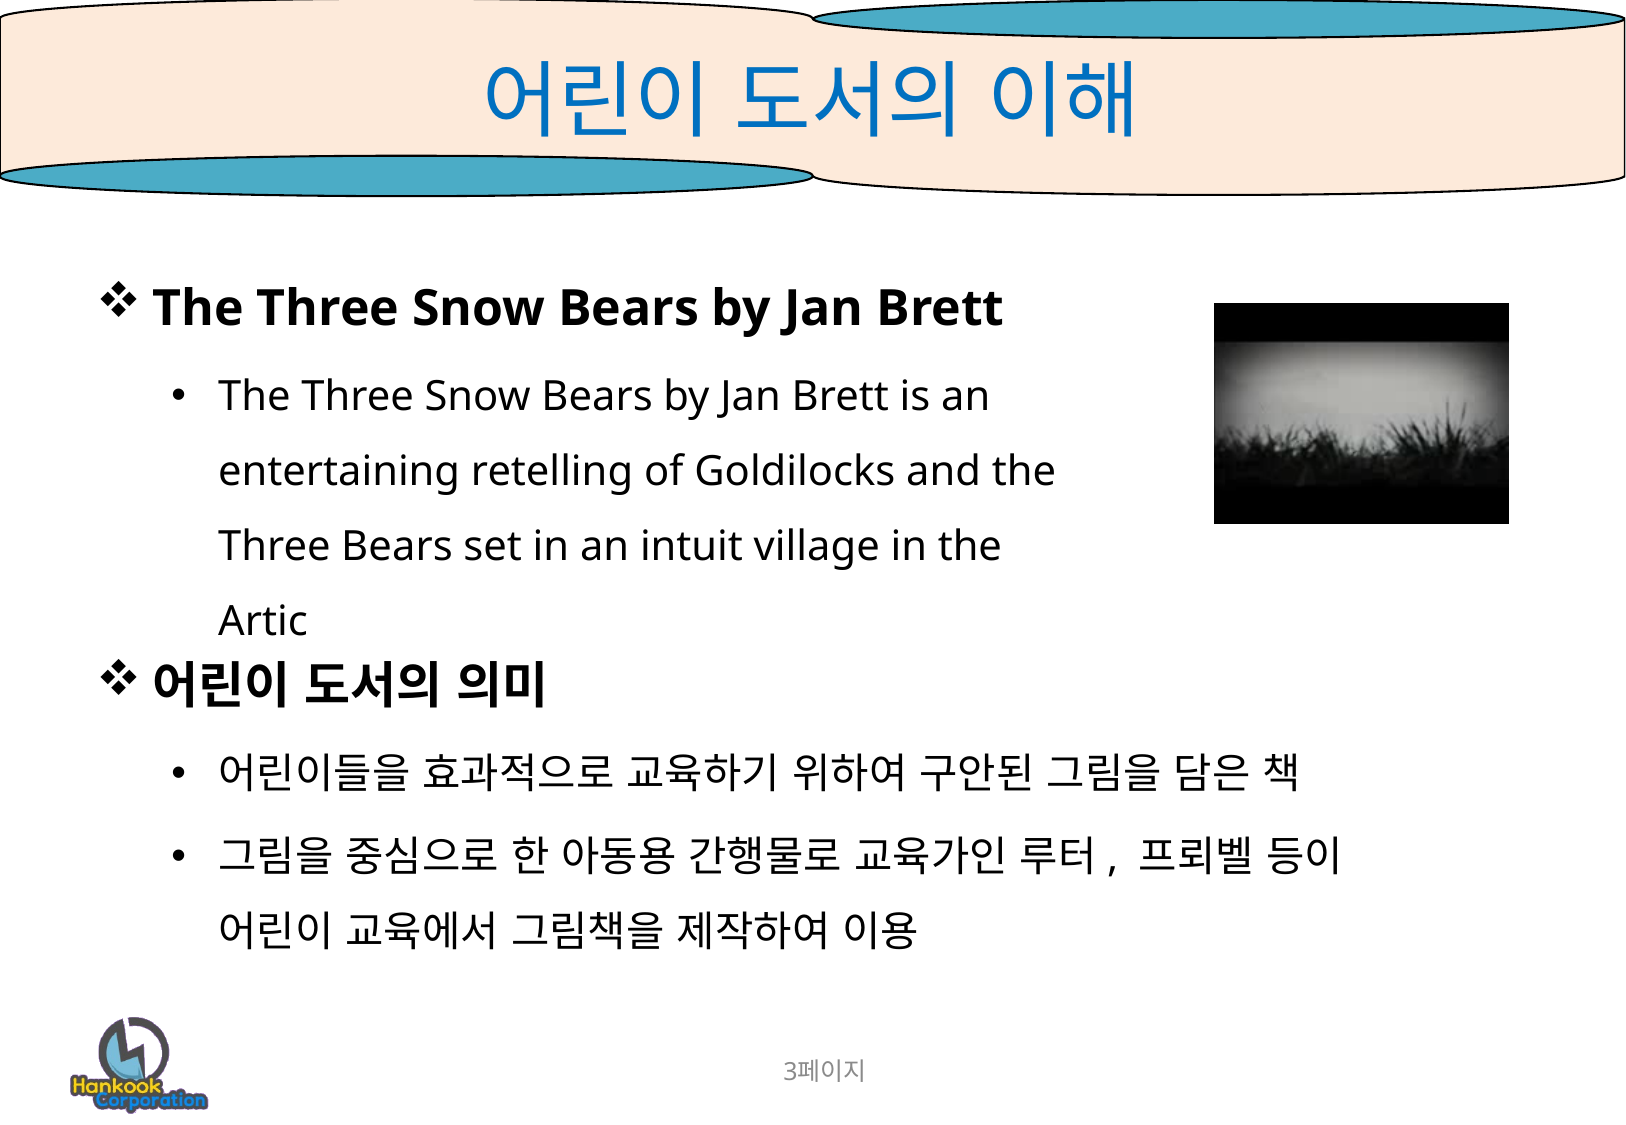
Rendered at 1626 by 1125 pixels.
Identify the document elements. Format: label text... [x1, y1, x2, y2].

slide_number 3페이지 [635, 1042, 1015, 1103]
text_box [1213, 302, 1510, 525]
picture [57, 1011, 222, 1125]
title 어린이 도서의 이해 [80, 3, 1543, 191]
list The Three Snow Bears by Jan Brett The Three Snow Bears by Jan Brett is an entertaining retelling of Goldilocks and the Three Bears set in an intuit village in the Artic [81, 208, 1108, 586]
text_box 어린이 도서의 의미 어린이들을 효과적으로 교육하기 위하여 구안된 그림을 담은 책 그림을 중심으로 한 아동용 간행물로 교육가인 루터, 프뢰벨 등이 어린이 교육에서 그림책을 제작하여 이용 [81, 586, 1463, 965]
